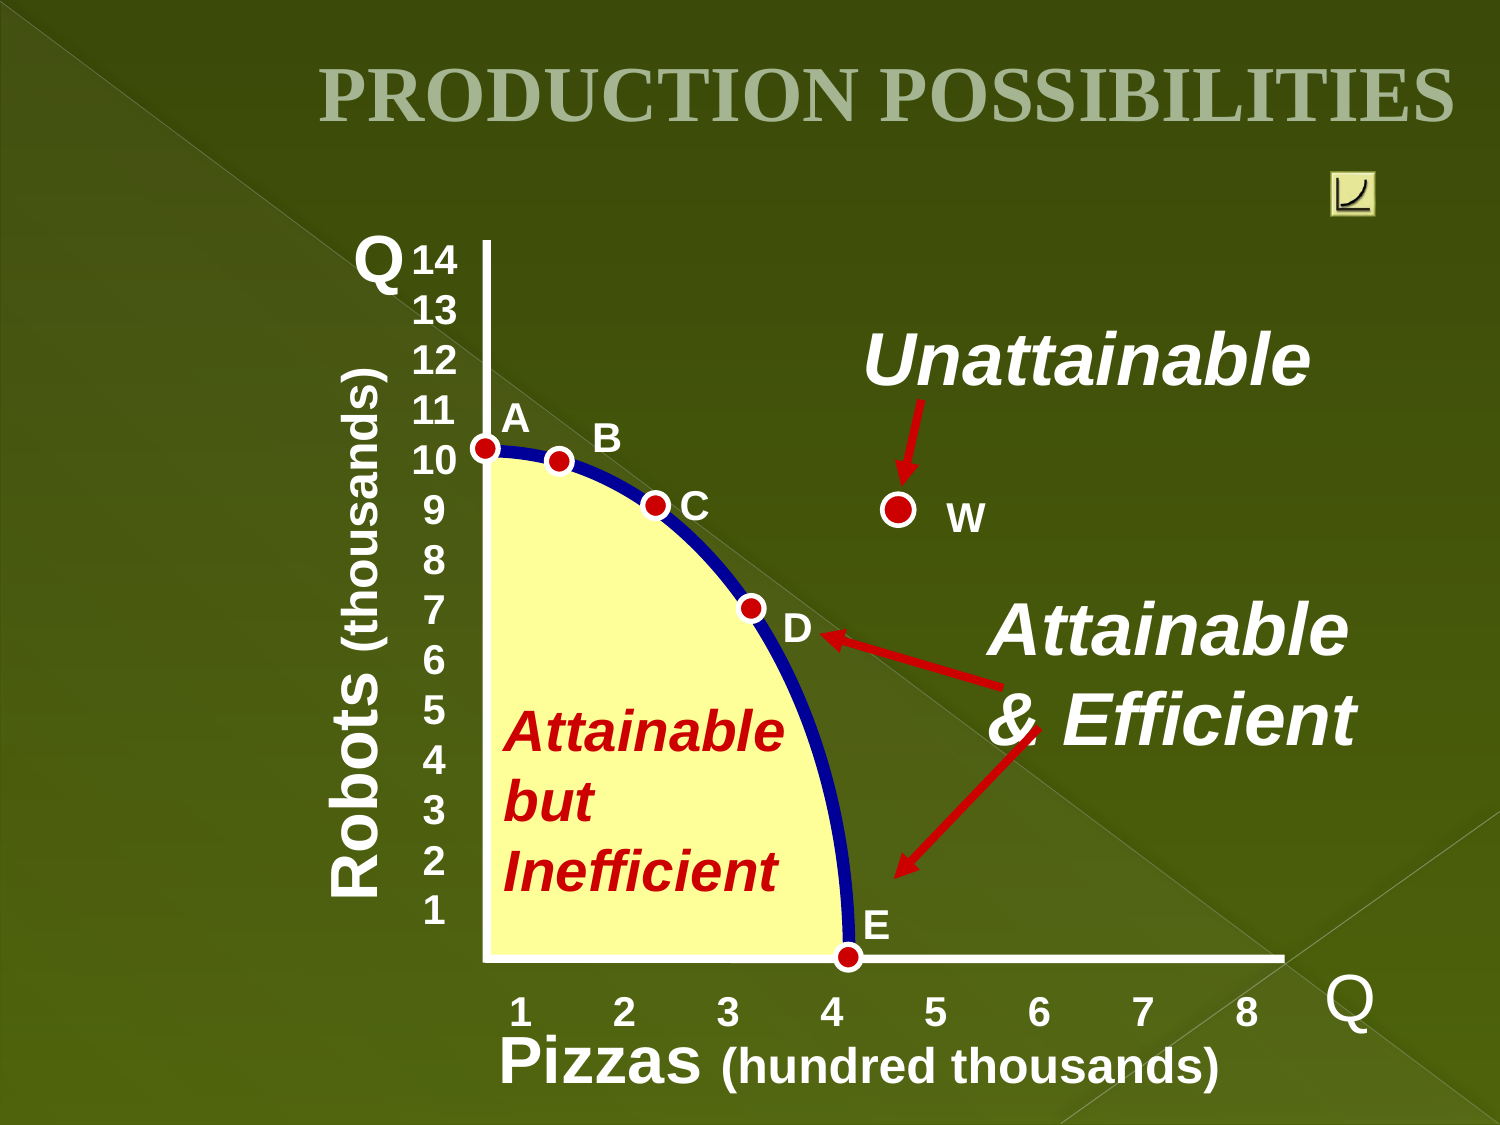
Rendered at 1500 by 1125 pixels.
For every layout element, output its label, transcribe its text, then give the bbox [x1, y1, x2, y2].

picture [1330, 170, 1377, 217]
text_box 14 13 12 11 10 9 8 7 6 5 4 3 2 1 [396, 225, 473, 941]
text_box [837, 964, 860, 971]
text_box Attainable & Efficient [1290, 573, 1500, 768]
text_box Robots (thousands) [303, 352, 396, 917]
text_box 1 2 3 4 5 6 7 8 [482, 977, 1274, 1043]
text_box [484, 239, 1285, 963]
text_box Unattainable [1290, 303, 1336, 409]
text_box Q [1309, 947, 1392, 1043]
text_box PRODUCTION POSSIBILITIES [303, 35, 1472, 145]
text_box Pizzas (hundred thousands) [483, 1043, 1236, 1105]
text_box Q [338, 208, 420, 303]
